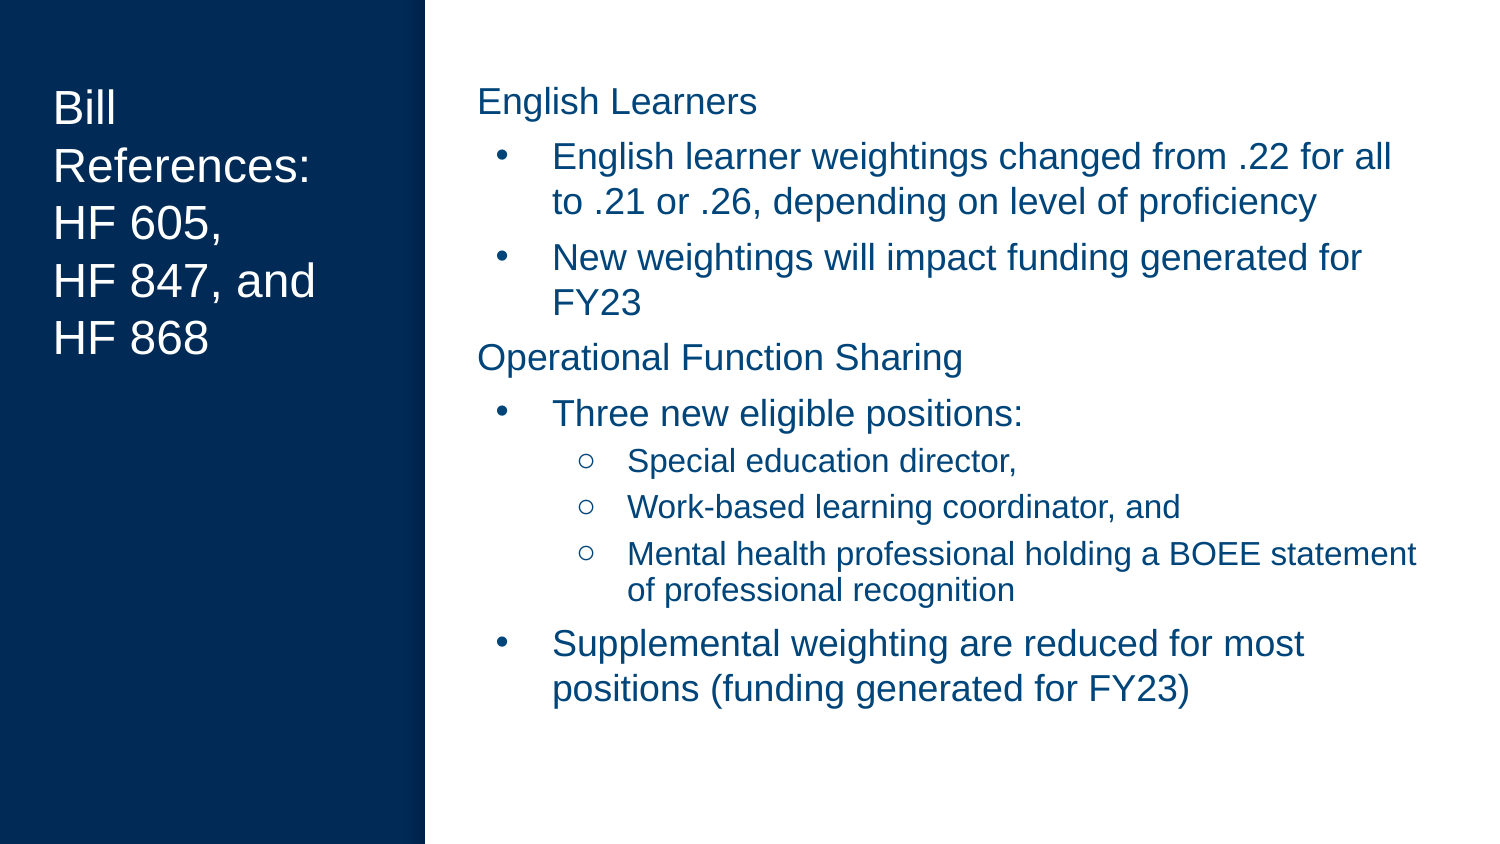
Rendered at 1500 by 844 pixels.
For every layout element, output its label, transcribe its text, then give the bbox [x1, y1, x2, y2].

list English Learners English learner weightings changed from .22 for all to .21 or .26, depending on level of proficiency New weightings will impact funding generated for FY23 Operational Function Sharing Three new eligible positions: Special education director, Work-based learning coordinator, and Mental health professional holding a BOEE statement of professional recognition Supplemental weighting are reduced for most positions (funding generated for FY23) [461, 61, 1463, 783]
title Bill References: HF 605, HF 847, and HF 868 [37, 61, 383, 780]
